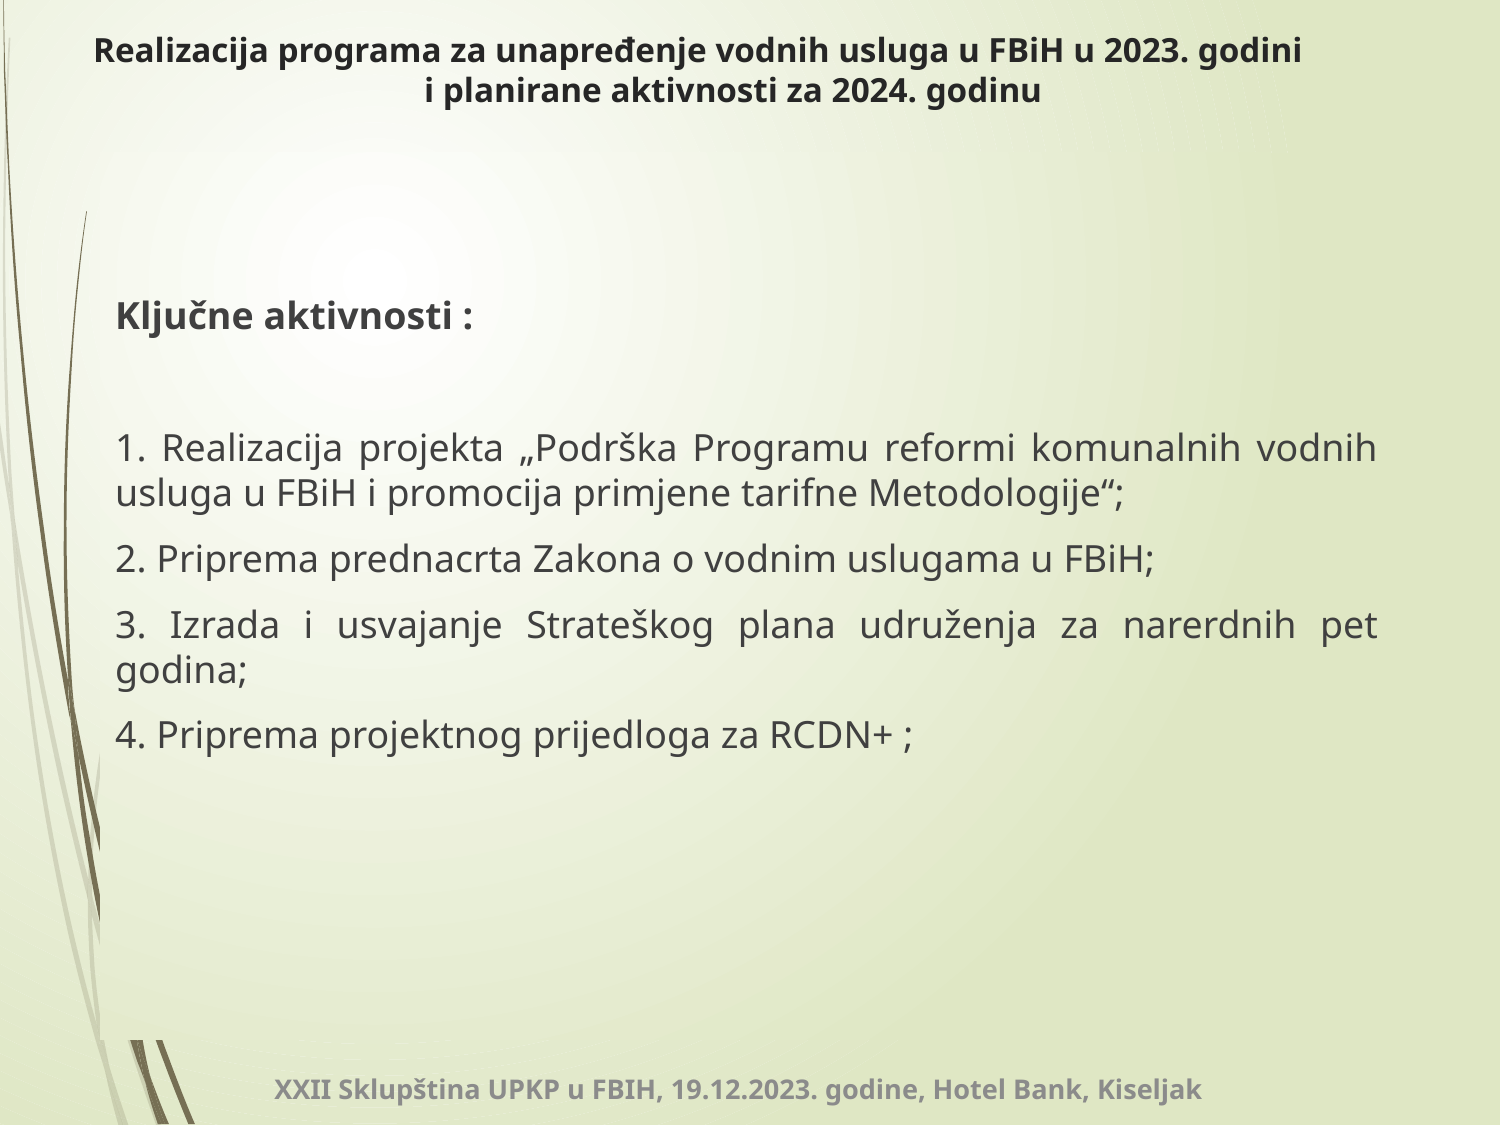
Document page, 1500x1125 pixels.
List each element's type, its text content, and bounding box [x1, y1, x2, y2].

list Ključne aktivnosti : 1. Realizacija projekta „Podrška Programu reformi komunalnih vodnih usluga u FBiH i promocija primjene tarifne Metodologije“; 2. Priprema prednacrta Zakona o vodnim uslugama u FBiH; 3. Izrada i usvajanje Strateškog plana udruženja za narerdnih pet godina; 4. Priprema projektnog prijedloga za RCDN+ ; [100, 152, 1394, 1040]
title Realizacija programa za unapređenje vodnih usluga u FBiH u 2023. godini i planirane aktivnosti za 2024. godinu [73, 22, 1368, 59]
footer XXII Sklupština UPKP u FBIH, 19.12.2023. godine, Hotel Bank, Kiseljak [89, 1066, 1387, 1111]
